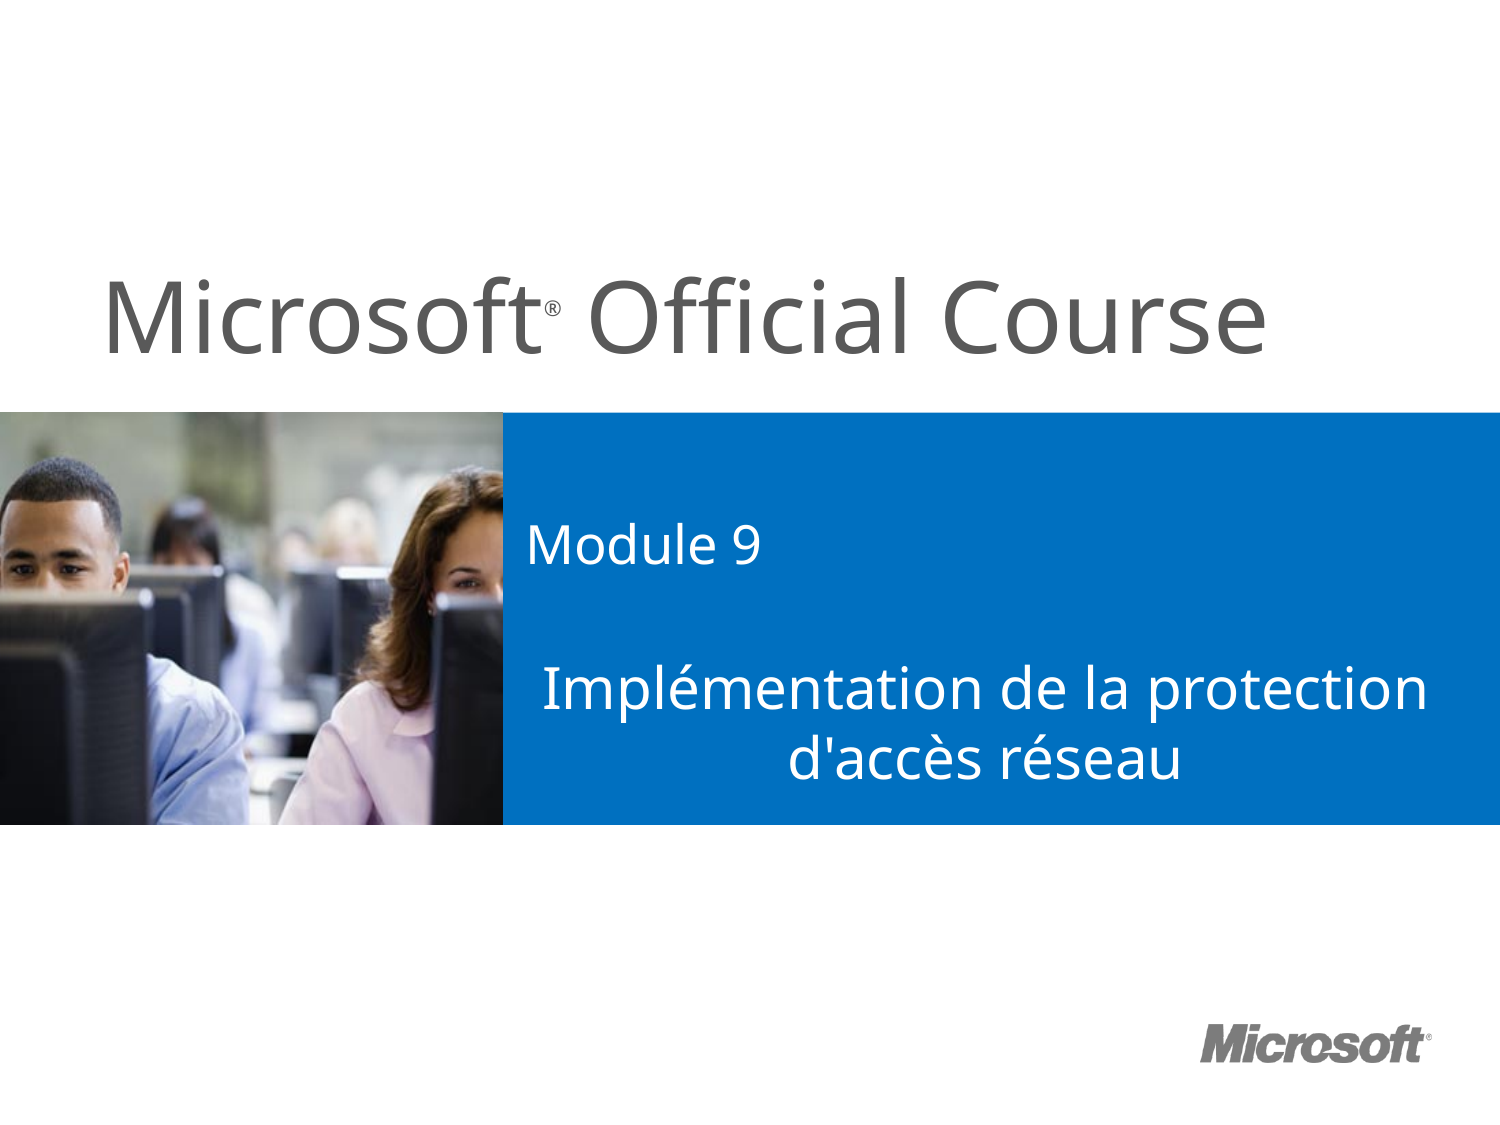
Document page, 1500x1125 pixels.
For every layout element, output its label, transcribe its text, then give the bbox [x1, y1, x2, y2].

picture [0, 412, 503, 825]
title Module 9 [524, 519, 1451, 576]
subtitle Implémentation de la protection d'accès réseau [511, 643, 1460, 826]
